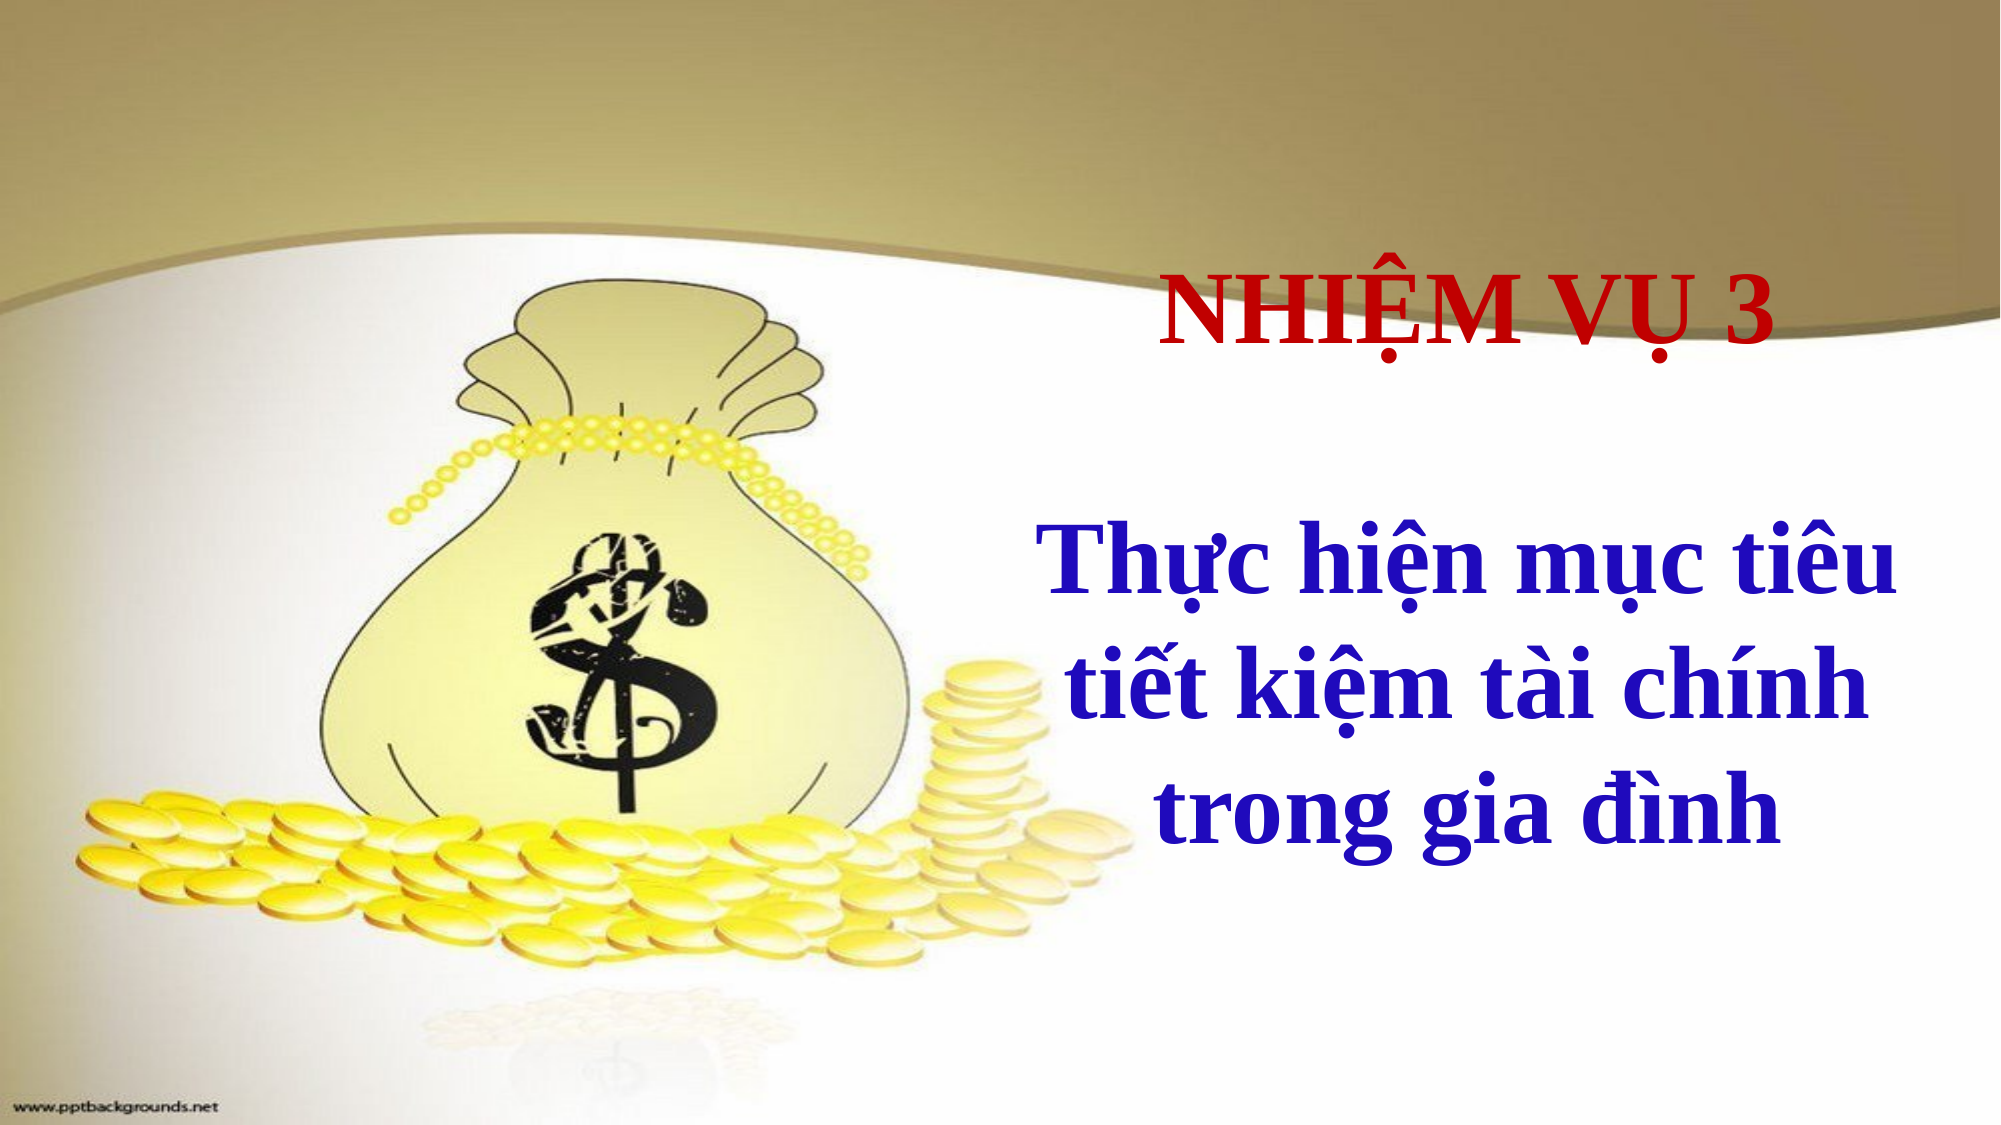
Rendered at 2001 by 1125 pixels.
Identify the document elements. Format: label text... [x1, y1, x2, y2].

text_box NHIỆM VỤ 3 Thực hiện mục tiêu tiết kiệm tài chính trong gia đình [957, 231, 1979, 872]
picture [0, 0, 2001, 1125]
